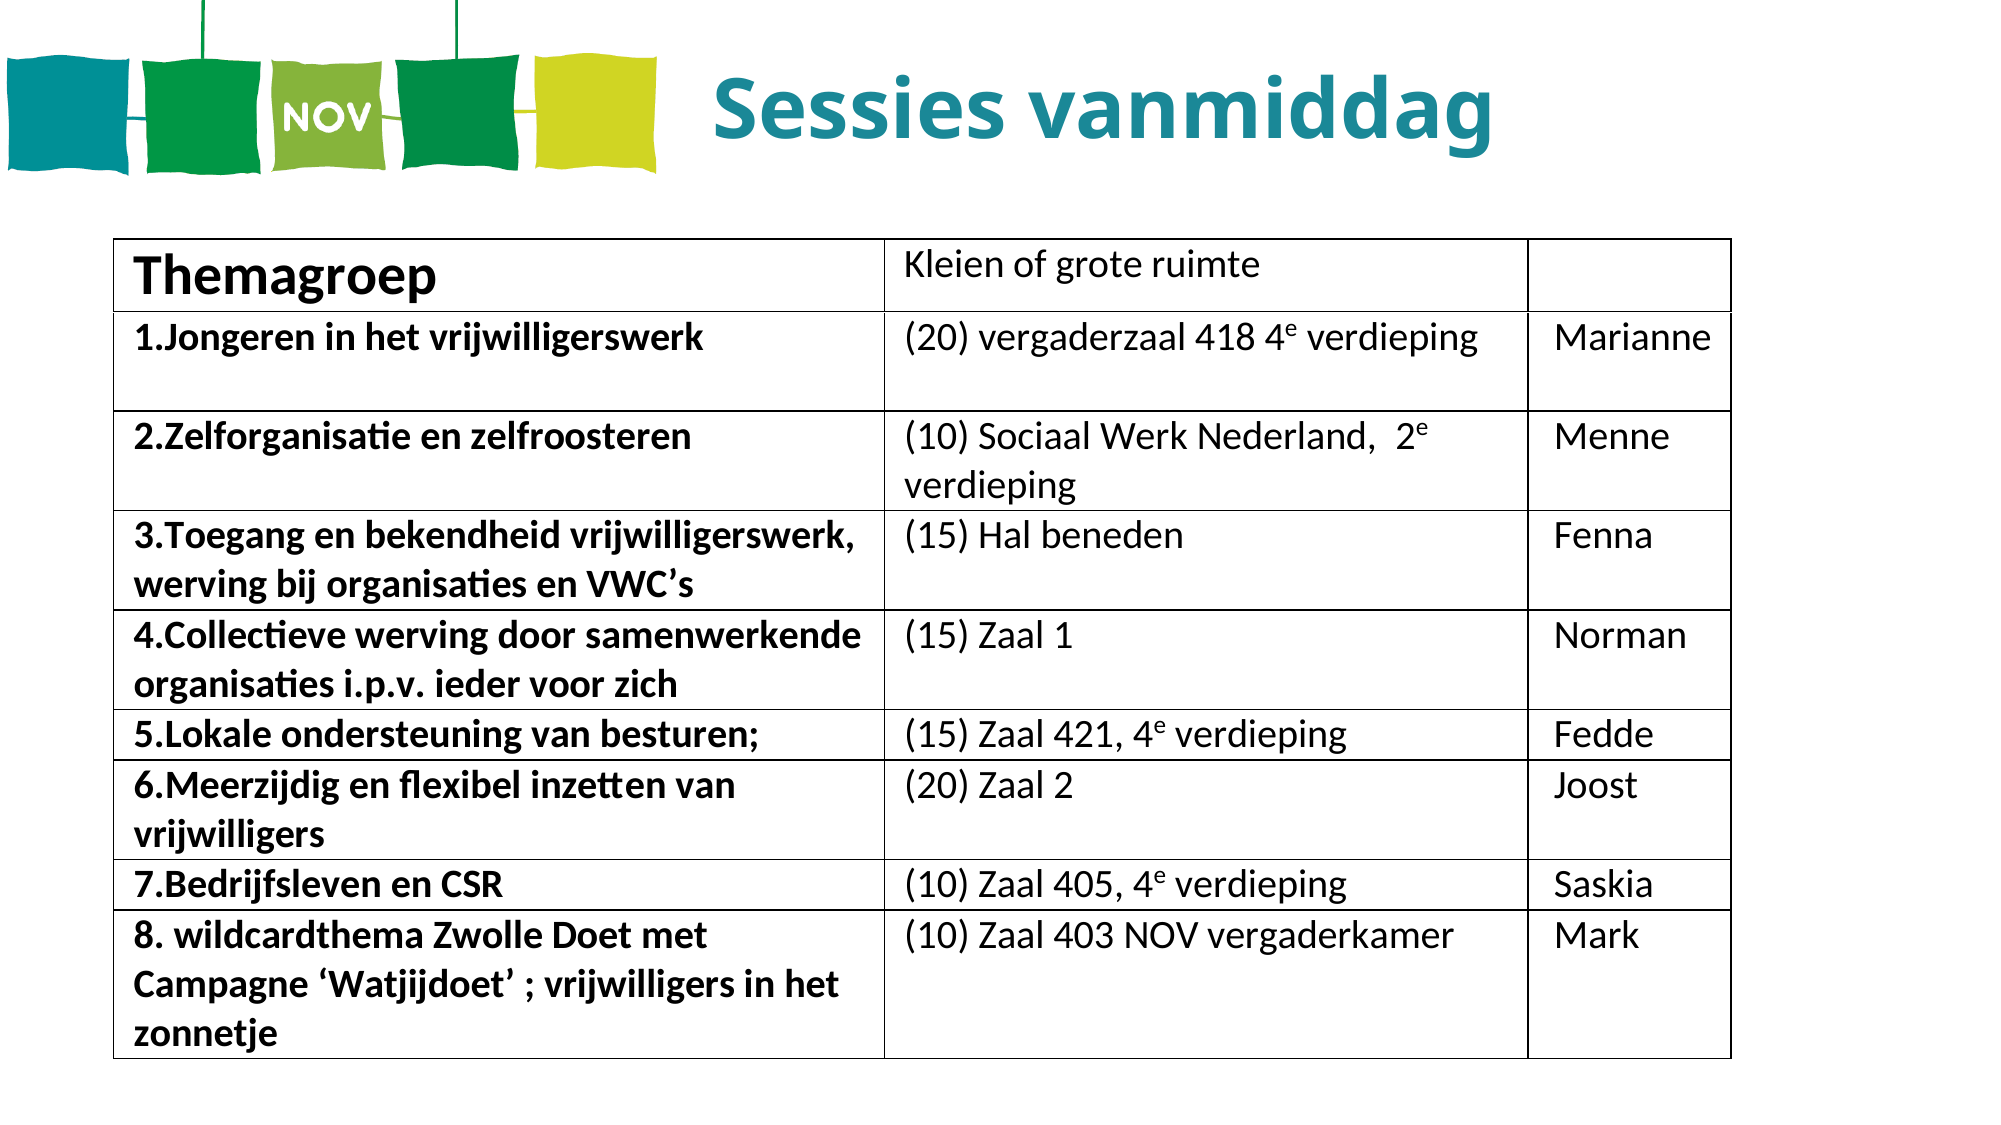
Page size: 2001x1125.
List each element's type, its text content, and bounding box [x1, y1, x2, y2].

picture [0, 0, 664, 184]
title Sessies vanmiddag [697, 3, 1866, 221]
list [112, 237, 1764, 1125]
